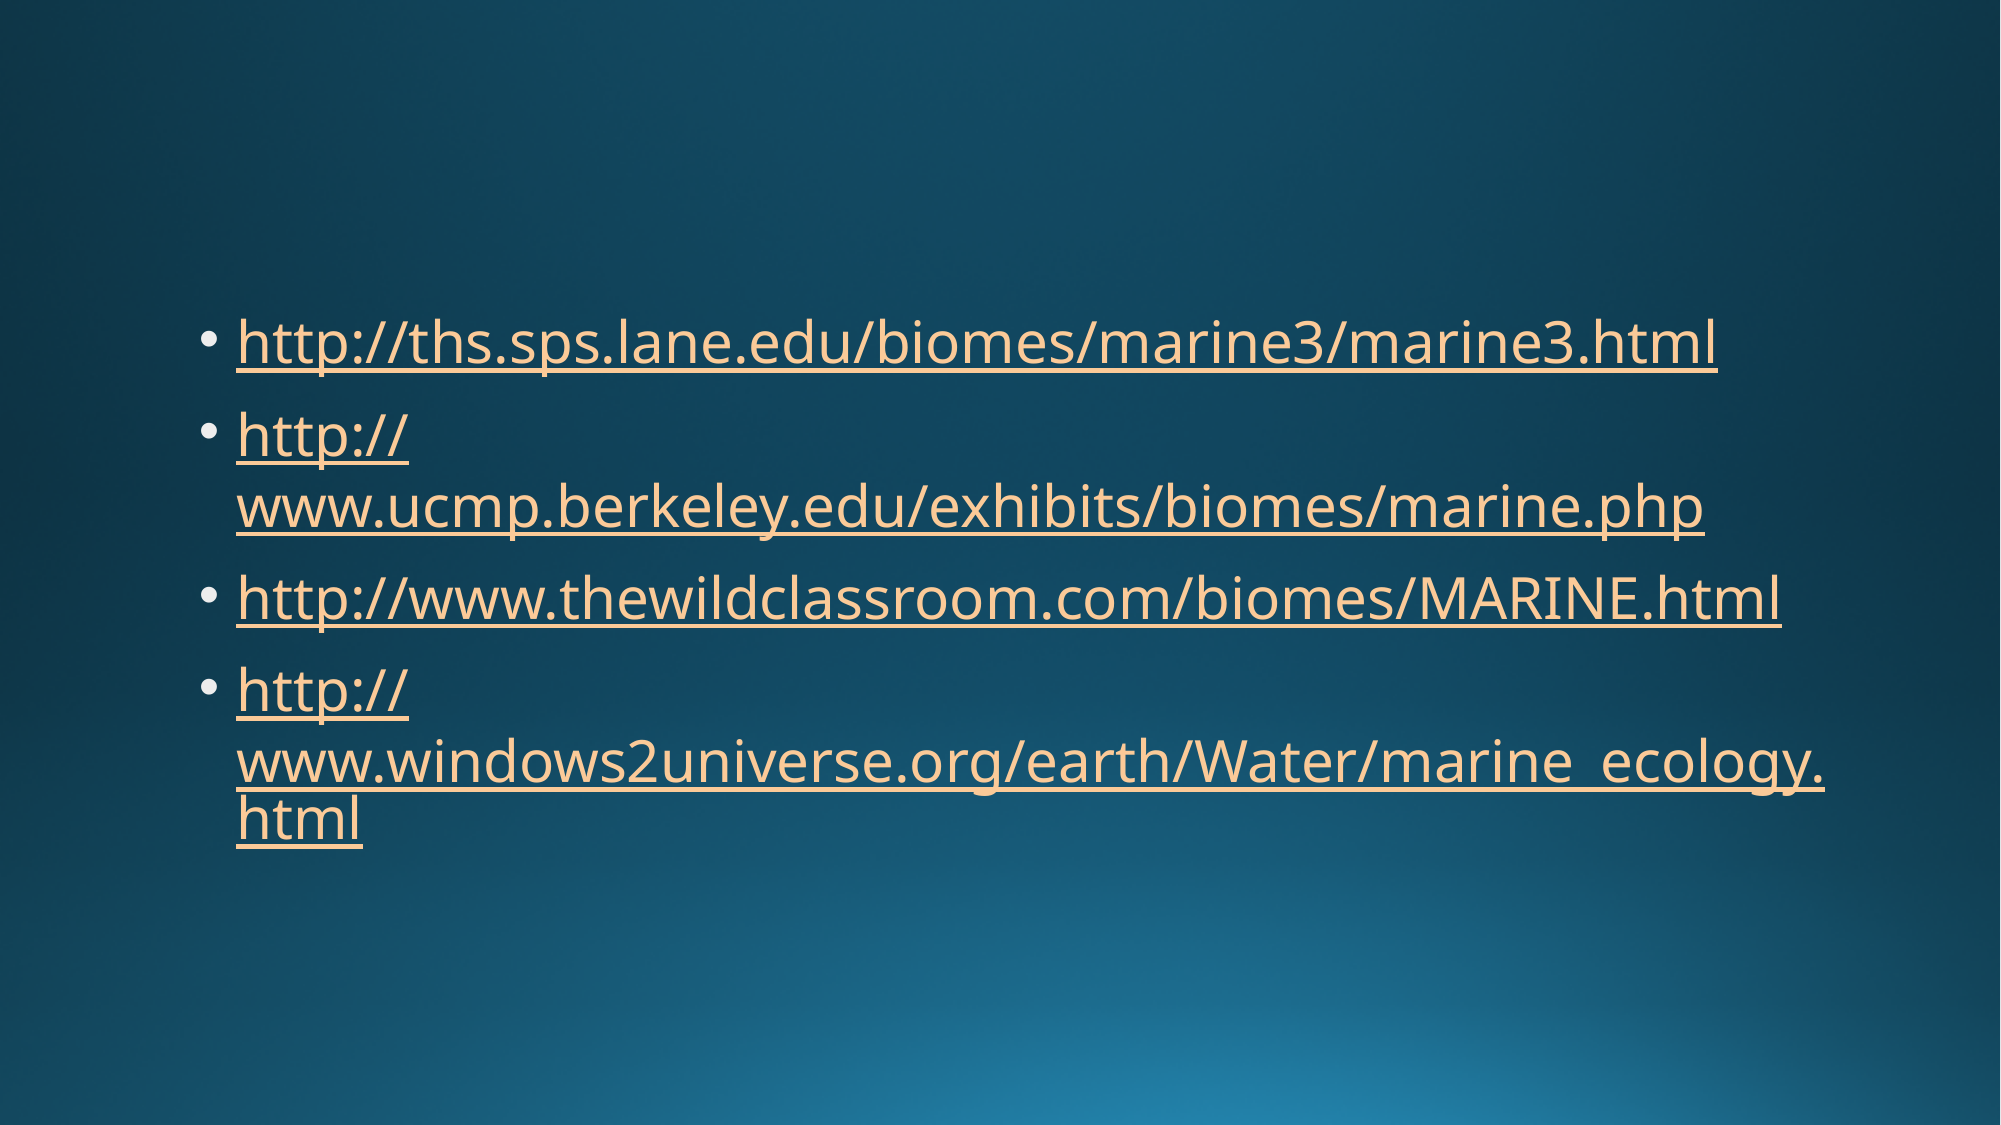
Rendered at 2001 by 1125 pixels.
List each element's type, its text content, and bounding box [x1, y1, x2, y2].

list http://ths.sps.lane.edu/biomes/marine3/marine3.html http://www.ucmp.berkeley.edu/exhibits/biomes/marine.php http://www.thewildclassroom.com/biomes/MARINE.html http://www.windows2universe.org/earth/Water/marine_ecology.html [183, 299, 1863, 1014]
picture [0, 0, 2001, 1125]
